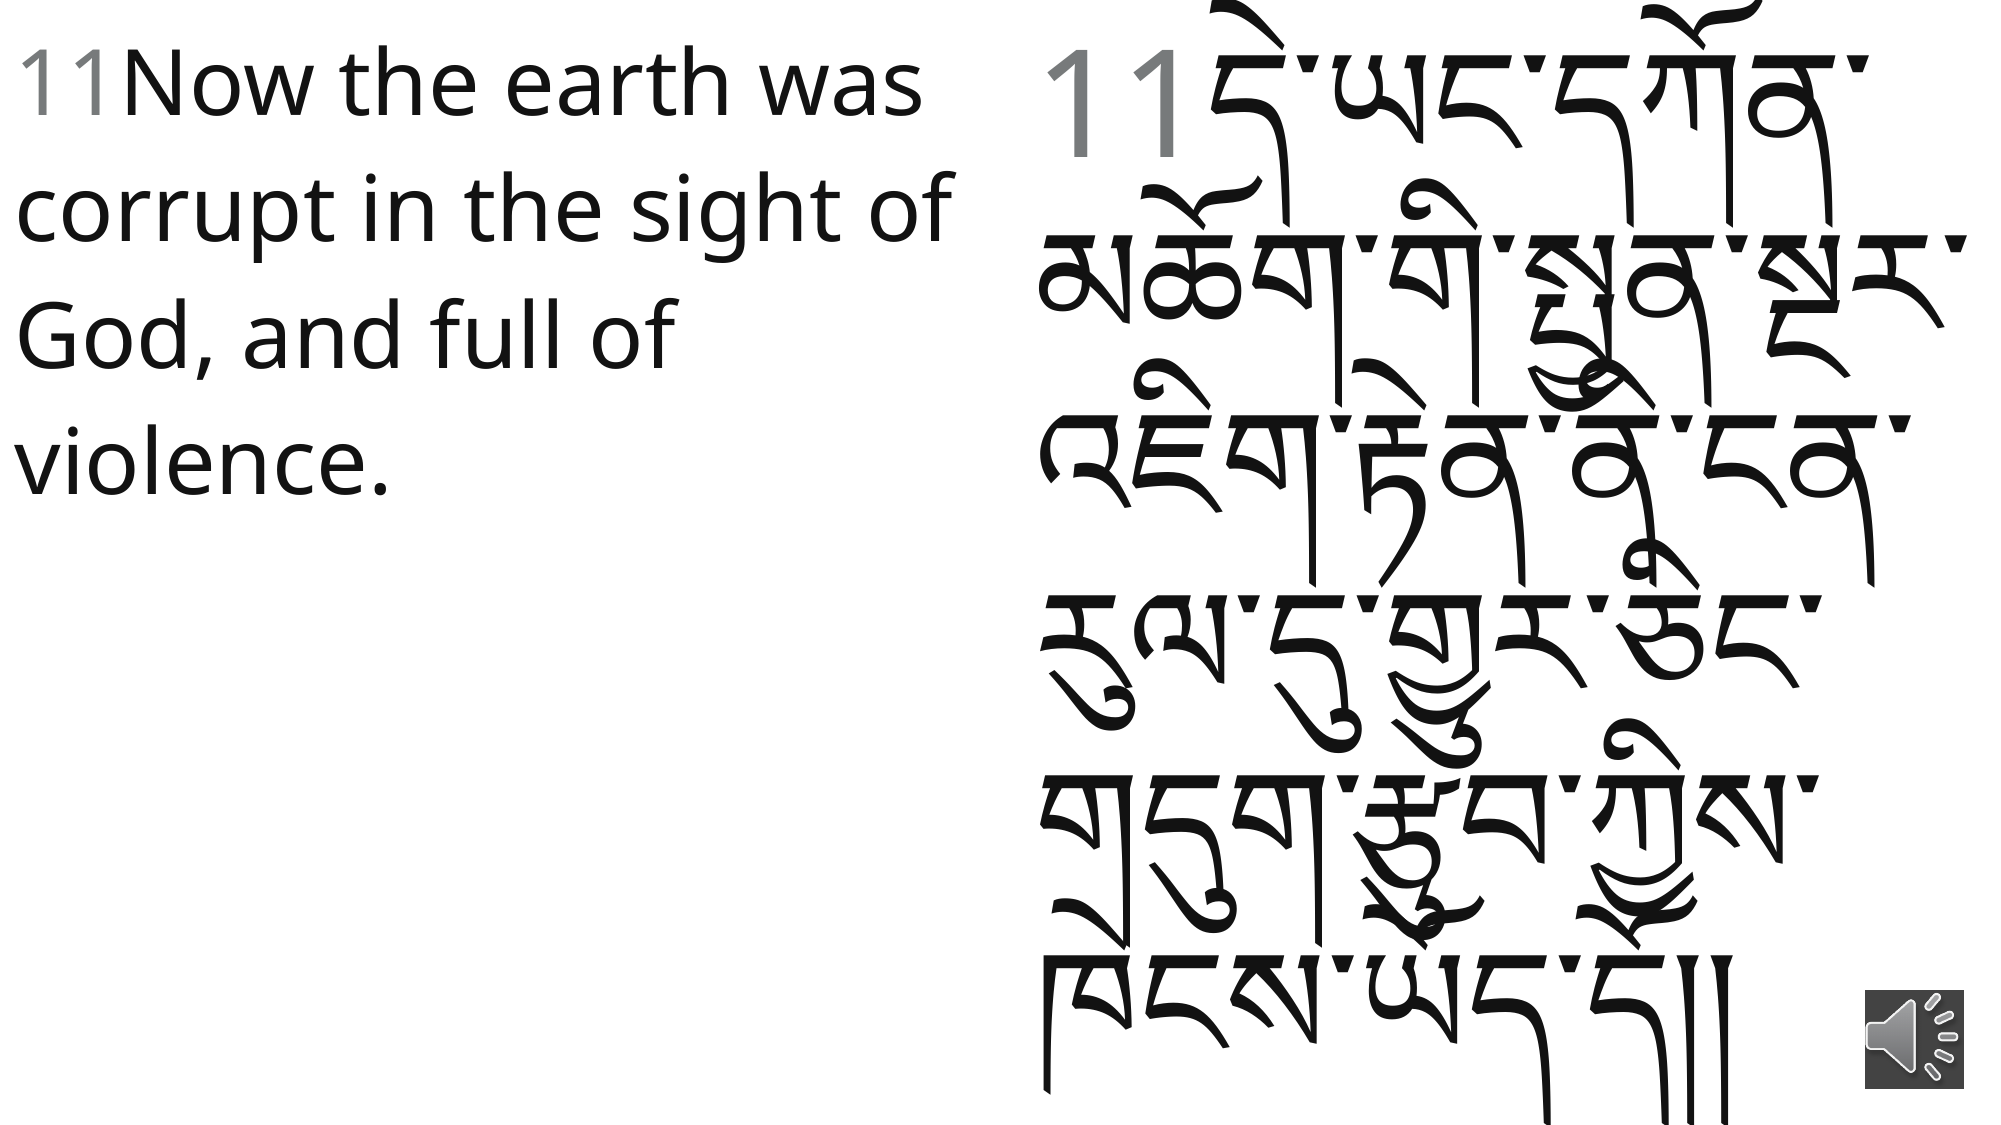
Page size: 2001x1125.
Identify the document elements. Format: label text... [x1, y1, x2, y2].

picture [1864, 989, 1965, 1090]
text_box 11དེ་ཡང་དཀོན་མཆོག་གི་སྤྱན་སྔར་འཇིག་རྟེན་ནི་ངན་རུལ་དུ་གྱུར་ཅིང་གདུག་རྩུབ་ཀྱིས་ཁེངས་ཡོད༌དོ།། [1019, 0, 2000, 1125]
text_box 11Now the earth was corrupt in the sight of God, and full of violence. [0, 0, 981, 1125]
